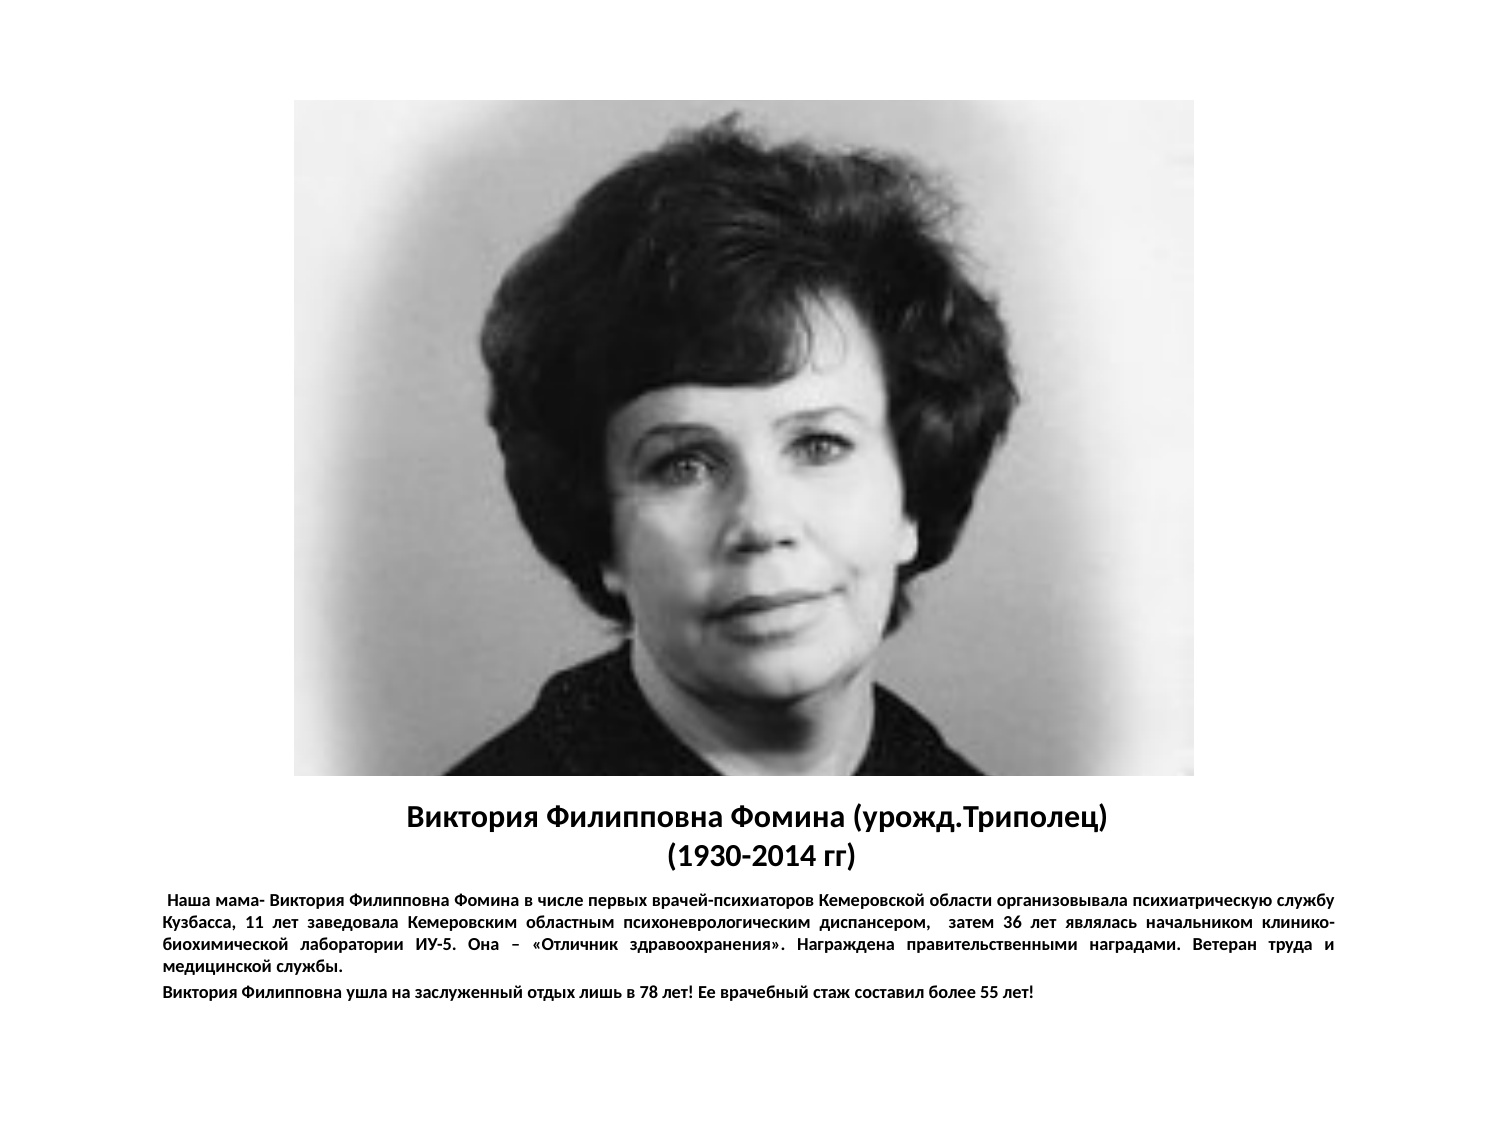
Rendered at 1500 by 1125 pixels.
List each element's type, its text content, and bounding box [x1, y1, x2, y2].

list Наша мама- Виктория Филипповна Фомина в числе первых врачей-психиаторов Кемеровской области организовывала психиатрическую службу Кузбасса, 11 лет заведовала Кемеровским областным психоневрологическим диспансером, затем 36 лет являлась начальником клинико-биохимической лаборатории ИУ-5. Она – «Отличник здравоохранения». Награждена правительственными наградами. Ветеран труда и медицинской службы. Виктория Филипповна ушла на заслуженный отдых лишь в 78 лет! Ее врачебный стаж составил более 55 лет! [147, 880, 1353, 1013]
picture [293, 100, 1195, 776]
title Виктория Филипповна Фомина (урожд.Триполец) (1930-2014 гг) [171, 787, 1353, 880]
